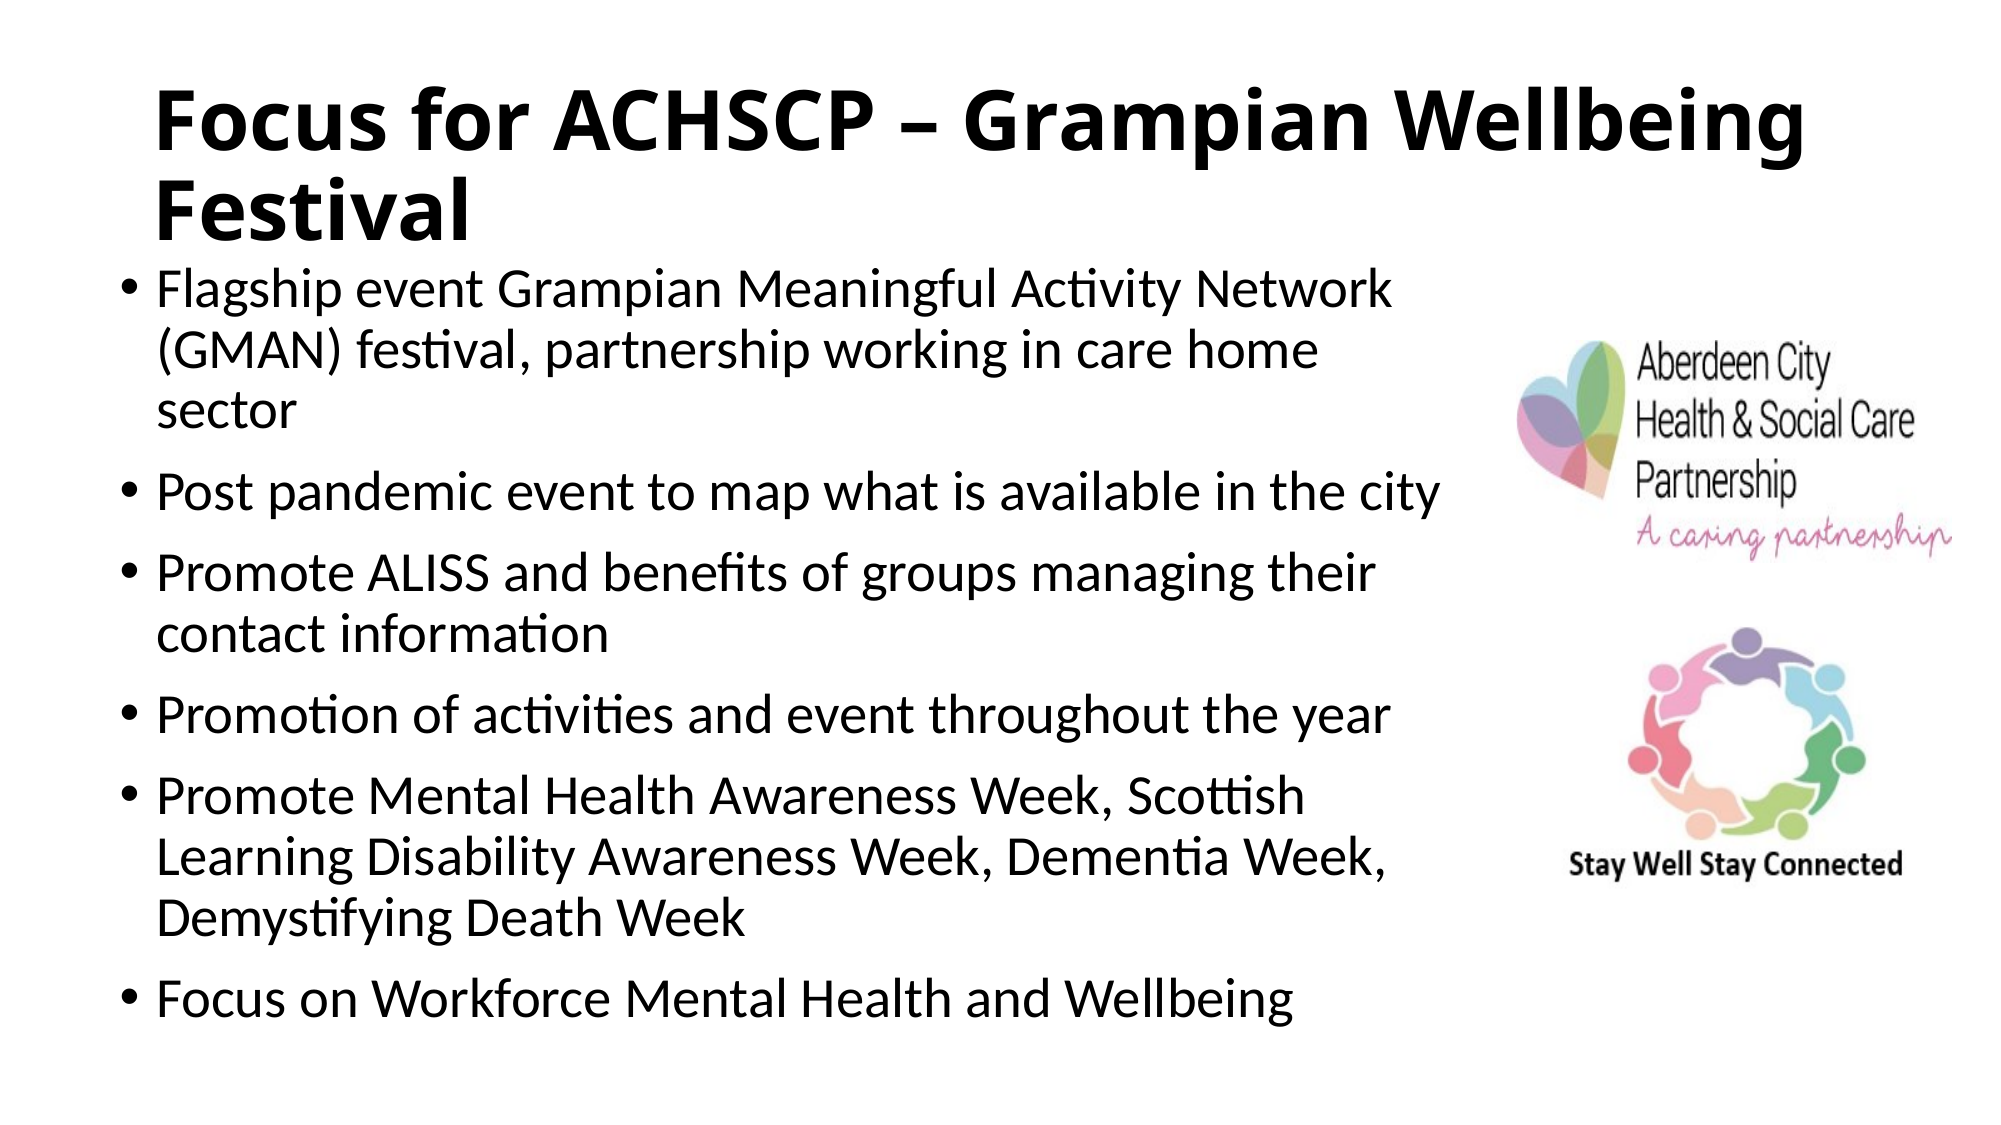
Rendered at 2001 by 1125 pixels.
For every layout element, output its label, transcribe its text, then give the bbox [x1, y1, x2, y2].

picture [1516, 340, 1952, 563]
picture [1555, 626, 1935, 904]
title Focus for ACHSCP – Grampian Wellbeing Festival [137, 59, 1863, 278]
list Flagship event Grampian Meaningful Activity Network (GMAN) festival, partnership working in care home sector Post pandemic event to map what is available in the city Promote ALISS and benefits of groups managing their contact information Promotion of activities and event throughout the year Promote Mental Health Awareness Week, Scottish Learning Disability Awareness Week, Dementia Week, Demystifying Death Week Focus on Workforce Mental Health and Wellbeing [104, 250, 1482, 1078]
